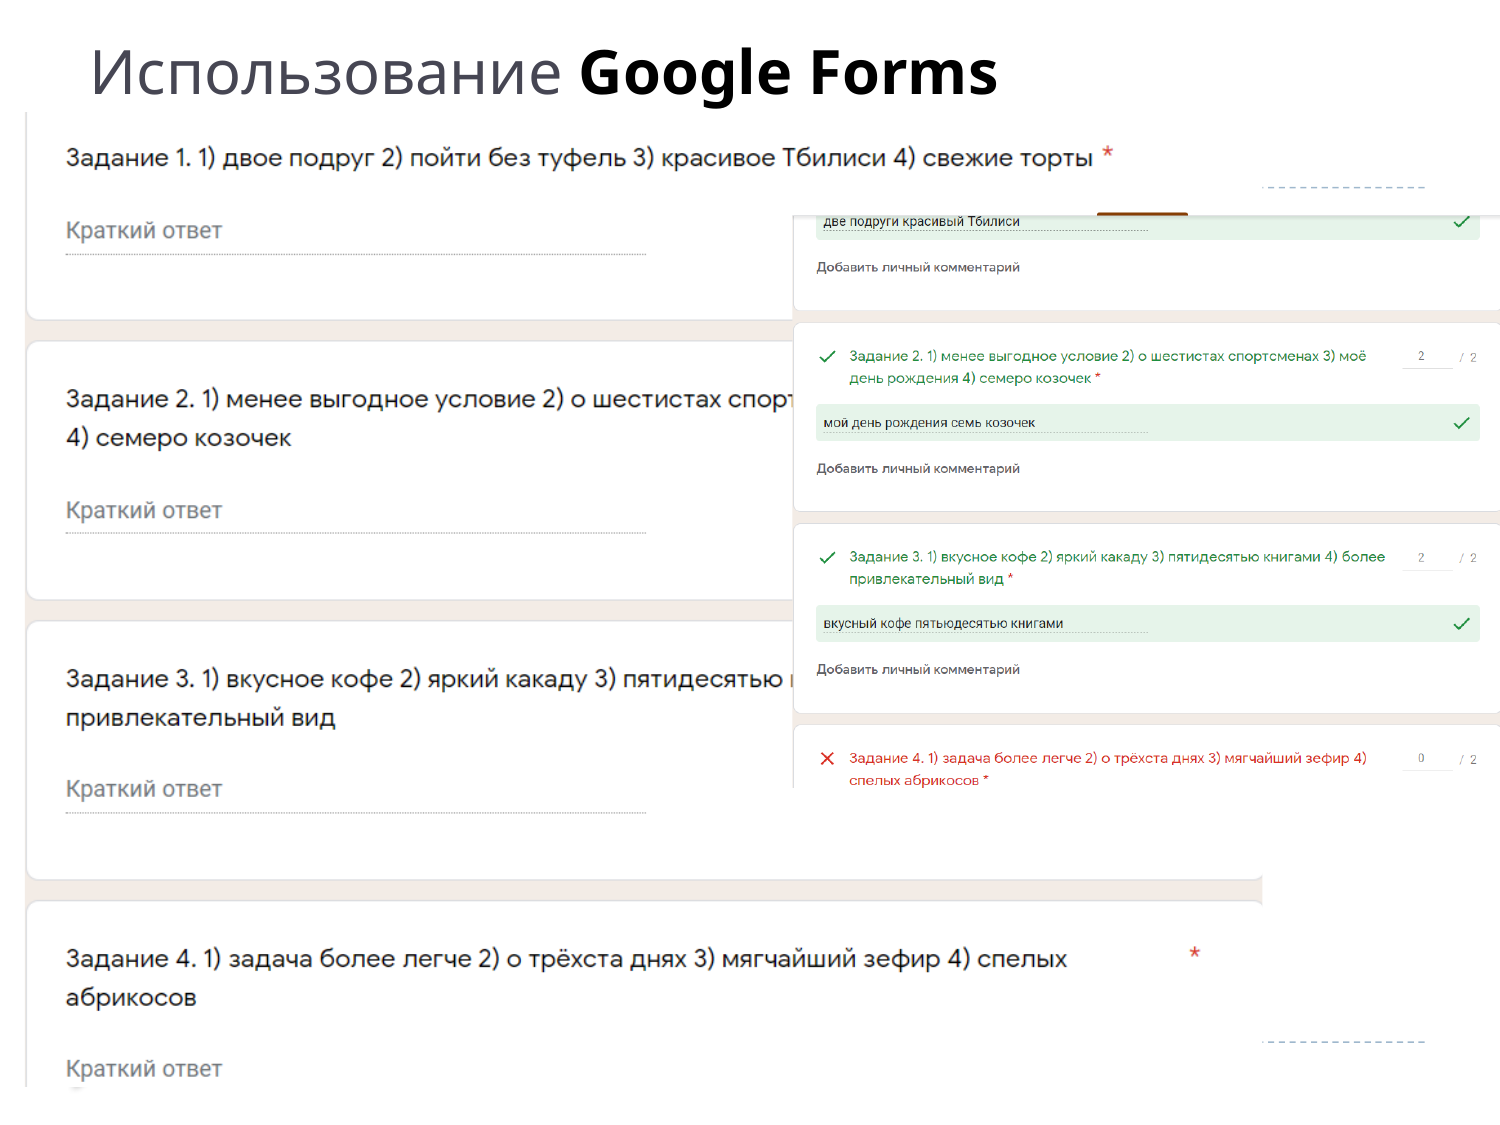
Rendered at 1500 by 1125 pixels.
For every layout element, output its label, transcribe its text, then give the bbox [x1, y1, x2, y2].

picture [24, 112, 1500, 1088]
title Использование Google Forms [75, 24, 1425, 188]
